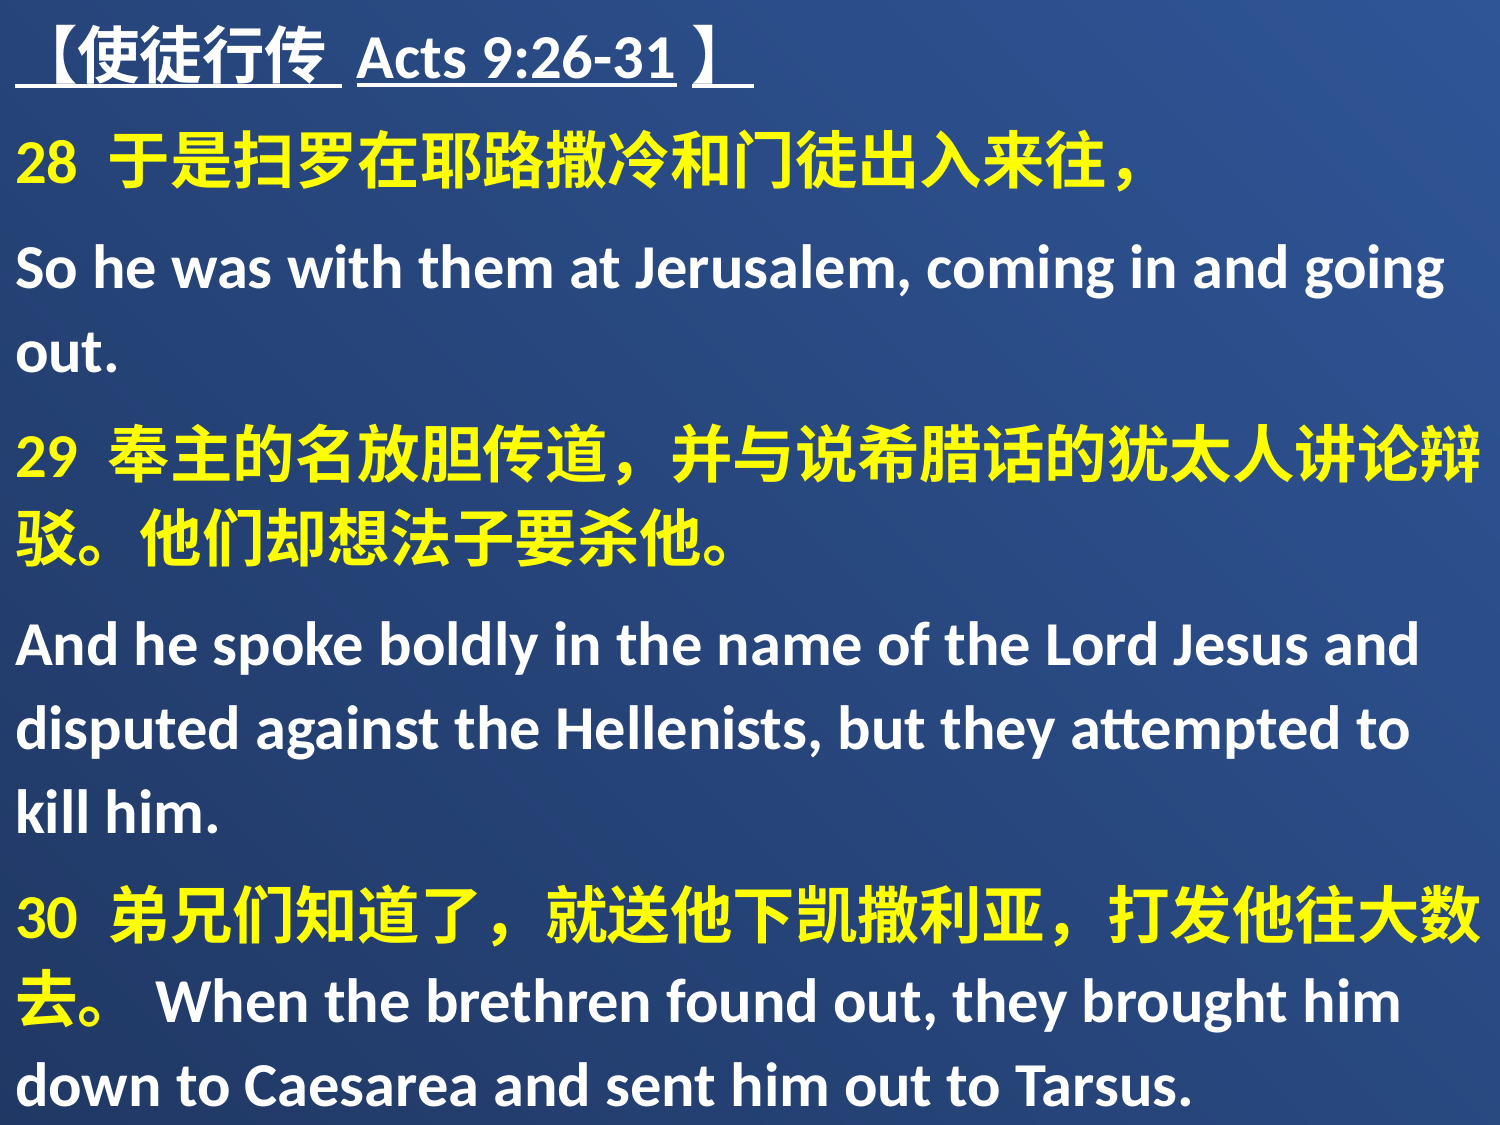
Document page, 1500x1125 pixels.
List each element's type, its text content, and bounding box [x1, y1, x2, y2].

subtitle 【使徒行传 Acts 9:26-31】 28 于是扫罗在耶路撒冷和门徒出入来往， So he was with them at Jerusalem, coming in and going out. 29 奉主的名放胆传道，并与说希腊话的犹太人讲论辩驳。他们却想法子要杀他。 And he spoke boldly in the name of the Lord Jesus and disputed against the Hellenists, but they attempted to kill him. 30 弟兄们知道了，就送他下凯撒利亚，打发他往大数去。When the brethren found out, they brought him down to Caesarea and sent him out to Tarsus. [0, 0, 1500, 1125]
